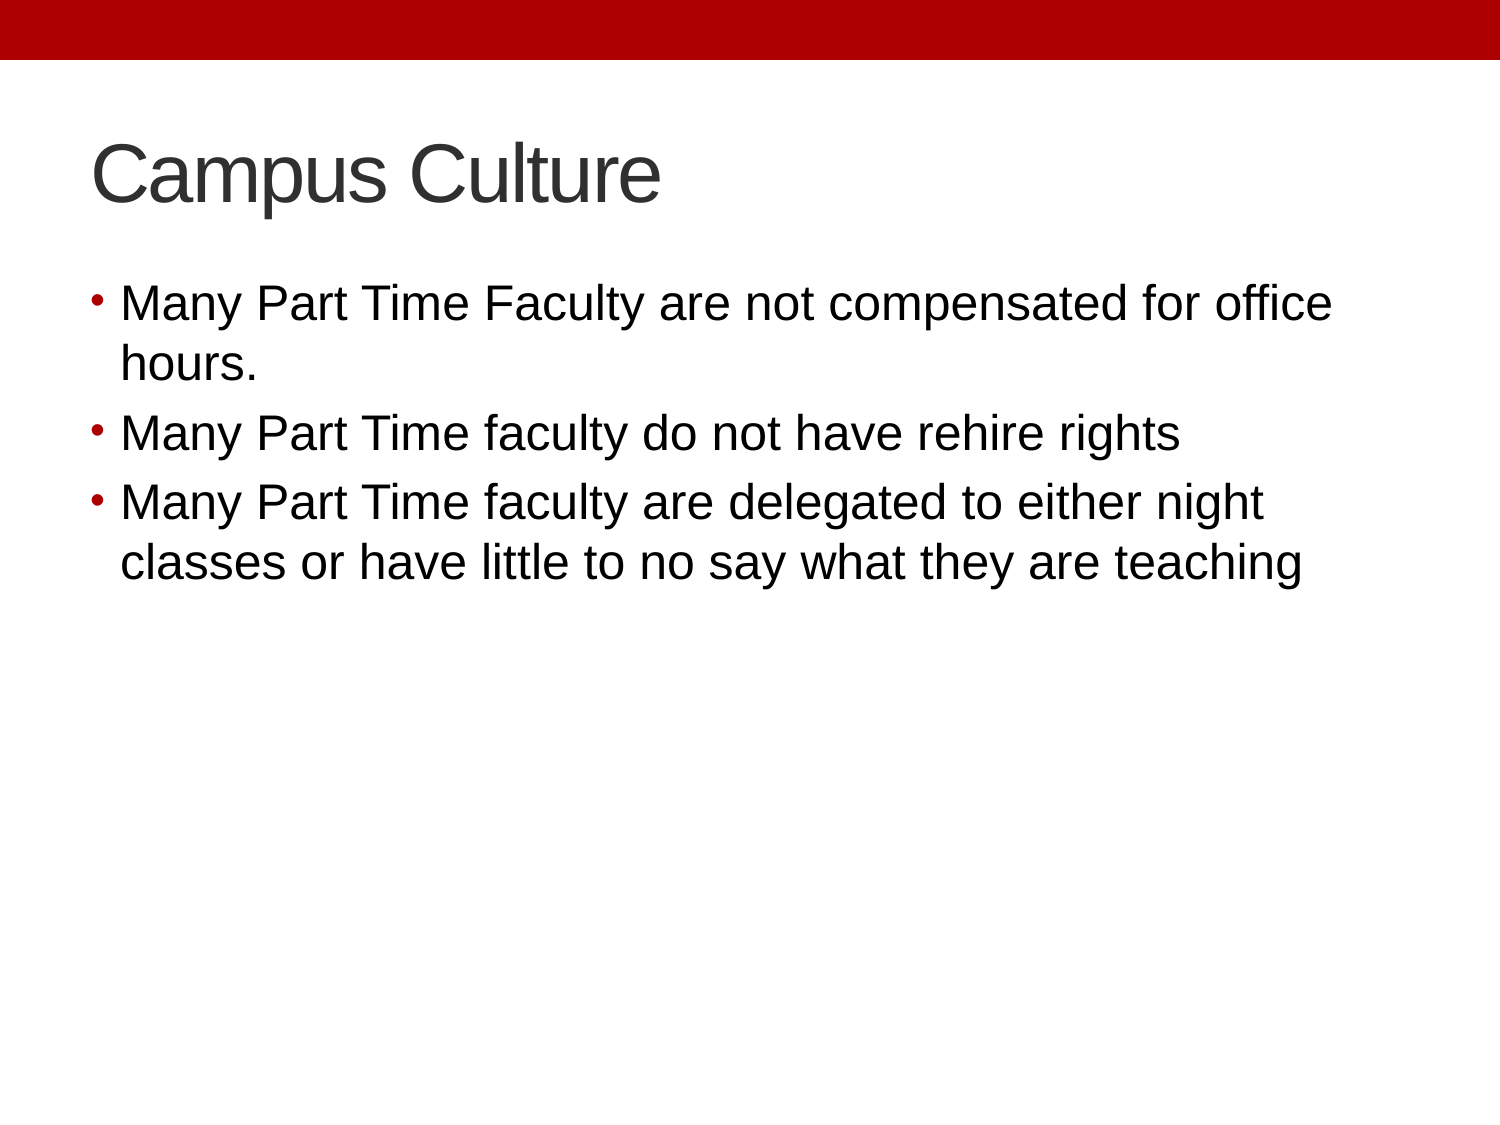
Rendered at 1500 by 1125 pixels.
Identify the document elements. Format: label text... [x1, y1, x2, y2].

title Campus Culture [75, 87, 1425, 250]
list Many Part Time Faculty are not compensated for office hours. Many Part Time faculty do not have rehire rights Many Part Time faculty are delegated to either night classes or have little to no say what they are teaching [75, 262, 1425, 1063]
